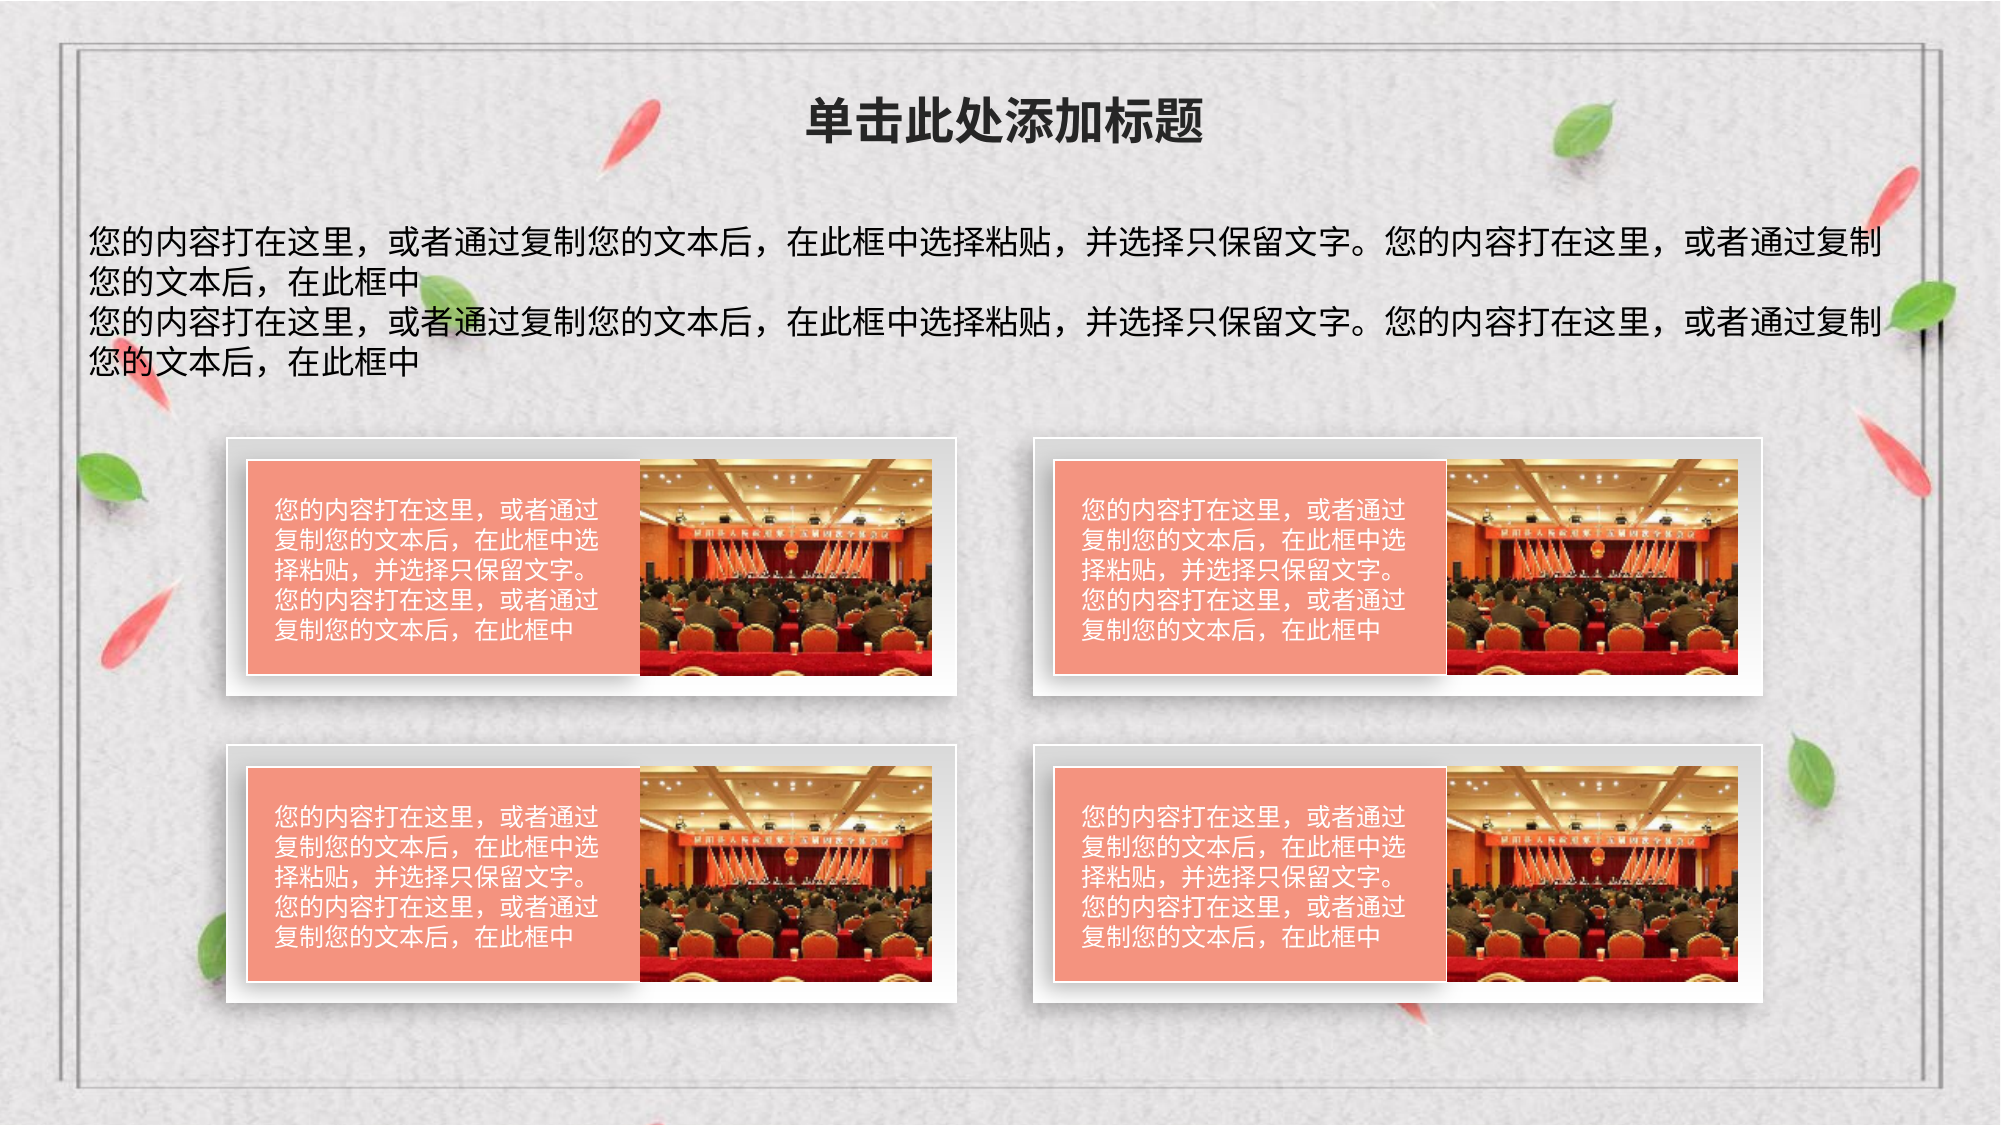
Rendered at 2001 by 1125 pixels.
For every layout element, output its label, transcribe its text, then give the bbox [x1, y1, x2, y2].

text_box 您的内容打在这里，或者通过复制您的文本后，在此框中选择粘贴，并选择只保留文字。您的内容打在这里，或者通过复制您的文本后，在此框中 [1066, 794, 1435, 959]
text_box 您的内容打在这里，或者通过复制您的文本后，在此框中选择粘贴，并选择只保留文字。您的内容打在这里，或者通过复制您的文本后，在此框中 [259, 487, 629, 652]
text_box [226, 744, 957, 1003]
text_box 您的内容打在这里，或者通过复制您的文本后，在此框中选择粘贴，并选择只保留文字。您的内容打在这里，或者通过复制您的文本后，在此框中 [259, 794, 629, 959]
text_box 您的内容打在这里，或者通过复制您的文本后，在此框中选择粘贴，并选择只保留文字。您的内容打在这里，或者通过复制您的文本后，在此框中 [1066, 487, 1435, 652]
text_box 单击此处添加标题 [789, 82, 1248, 157]
text_box [1053, 766, 1448, 983]
text_box 您的内容打在这里，或者通过复制您的文本后，在此框中选择粘贴，并选择只保留文字。您的内容打在这里，或者通过复制您的文本后，在此框中 您的内容打在这里，或者通过复制您的文本后，在此框中选择粘贴，并选择只保留文字。您的内容打在这里，或者通过复制您的文本后，在此框中 [73, 213, 1903, 389]
text_box [246, 766, 642, 983]
picture [0, 1, 2001, 1125]
text_box [1033, 437, 1763, 696]
text_box [226, 437, 957, 696]
text_box [246, 459, 640, 676]
text_box [1053, 459, 1448, 676]
text_box [1033, 744, 1763, 1003]
